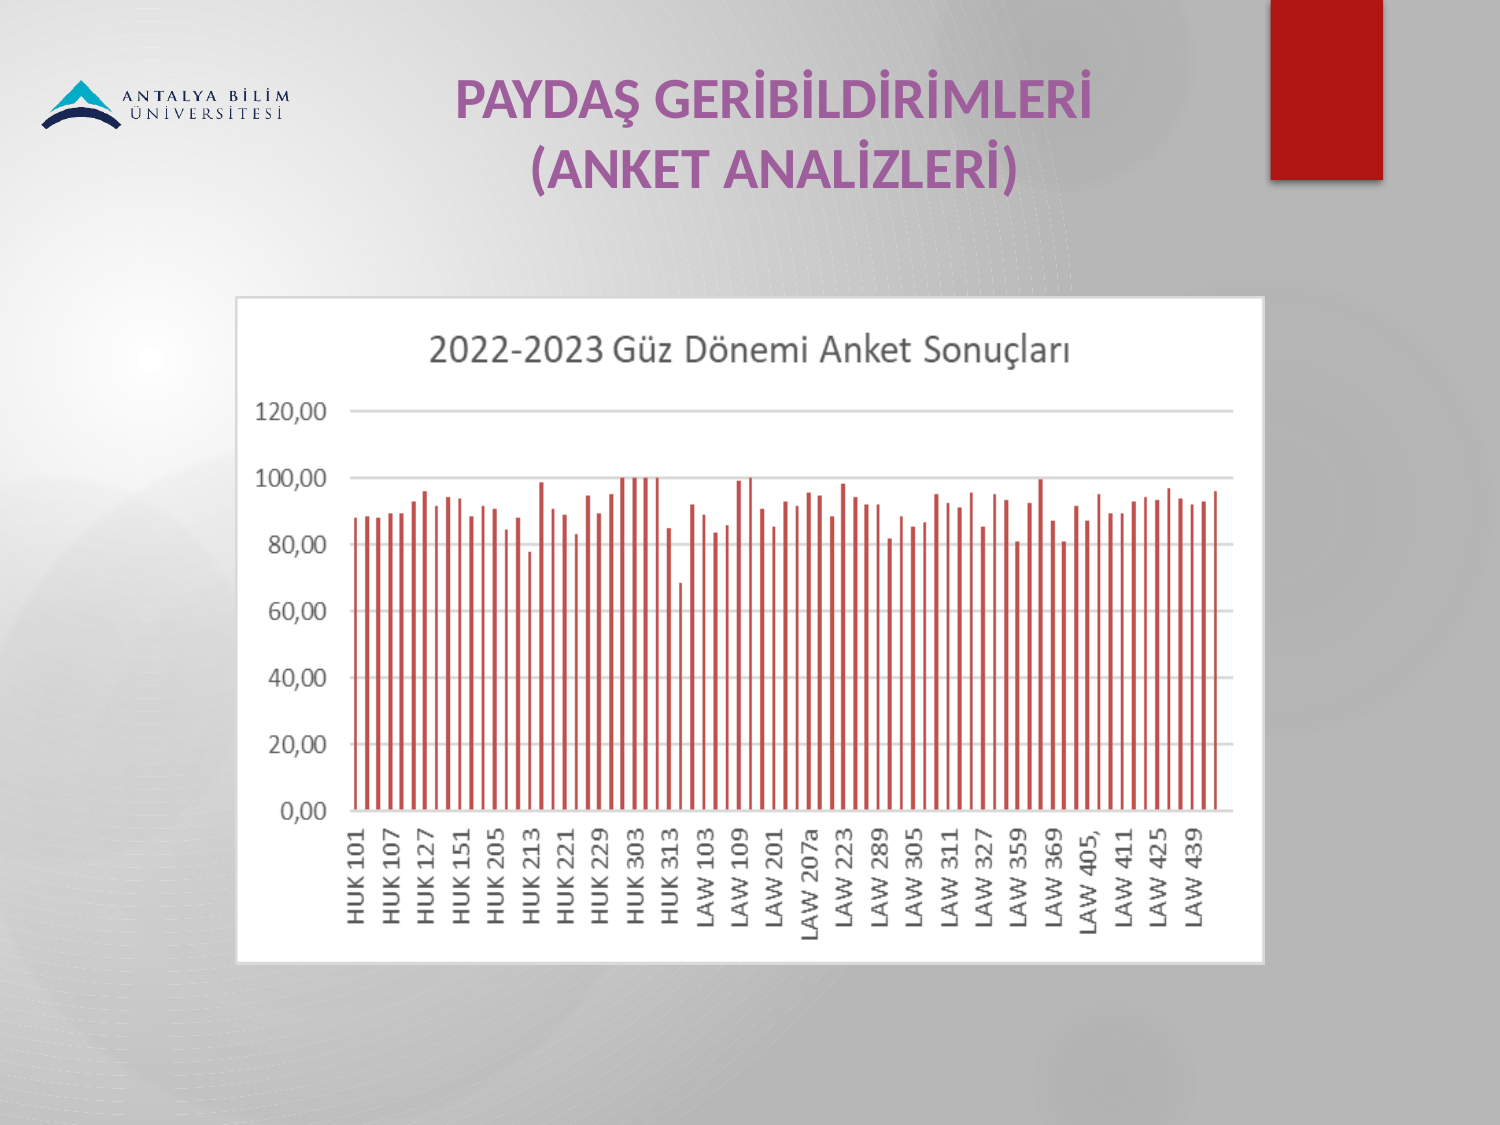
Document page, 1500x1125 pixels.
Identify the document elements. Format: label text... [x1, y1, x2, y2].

text_box PAYDAŞ GERİBİLDİRİMLERİ (ANKET ANALİZLERİ) [325, 52, 1224, 208]
picture [40, 77, 290, 132]
picture [235, 296, 1265, 966]
